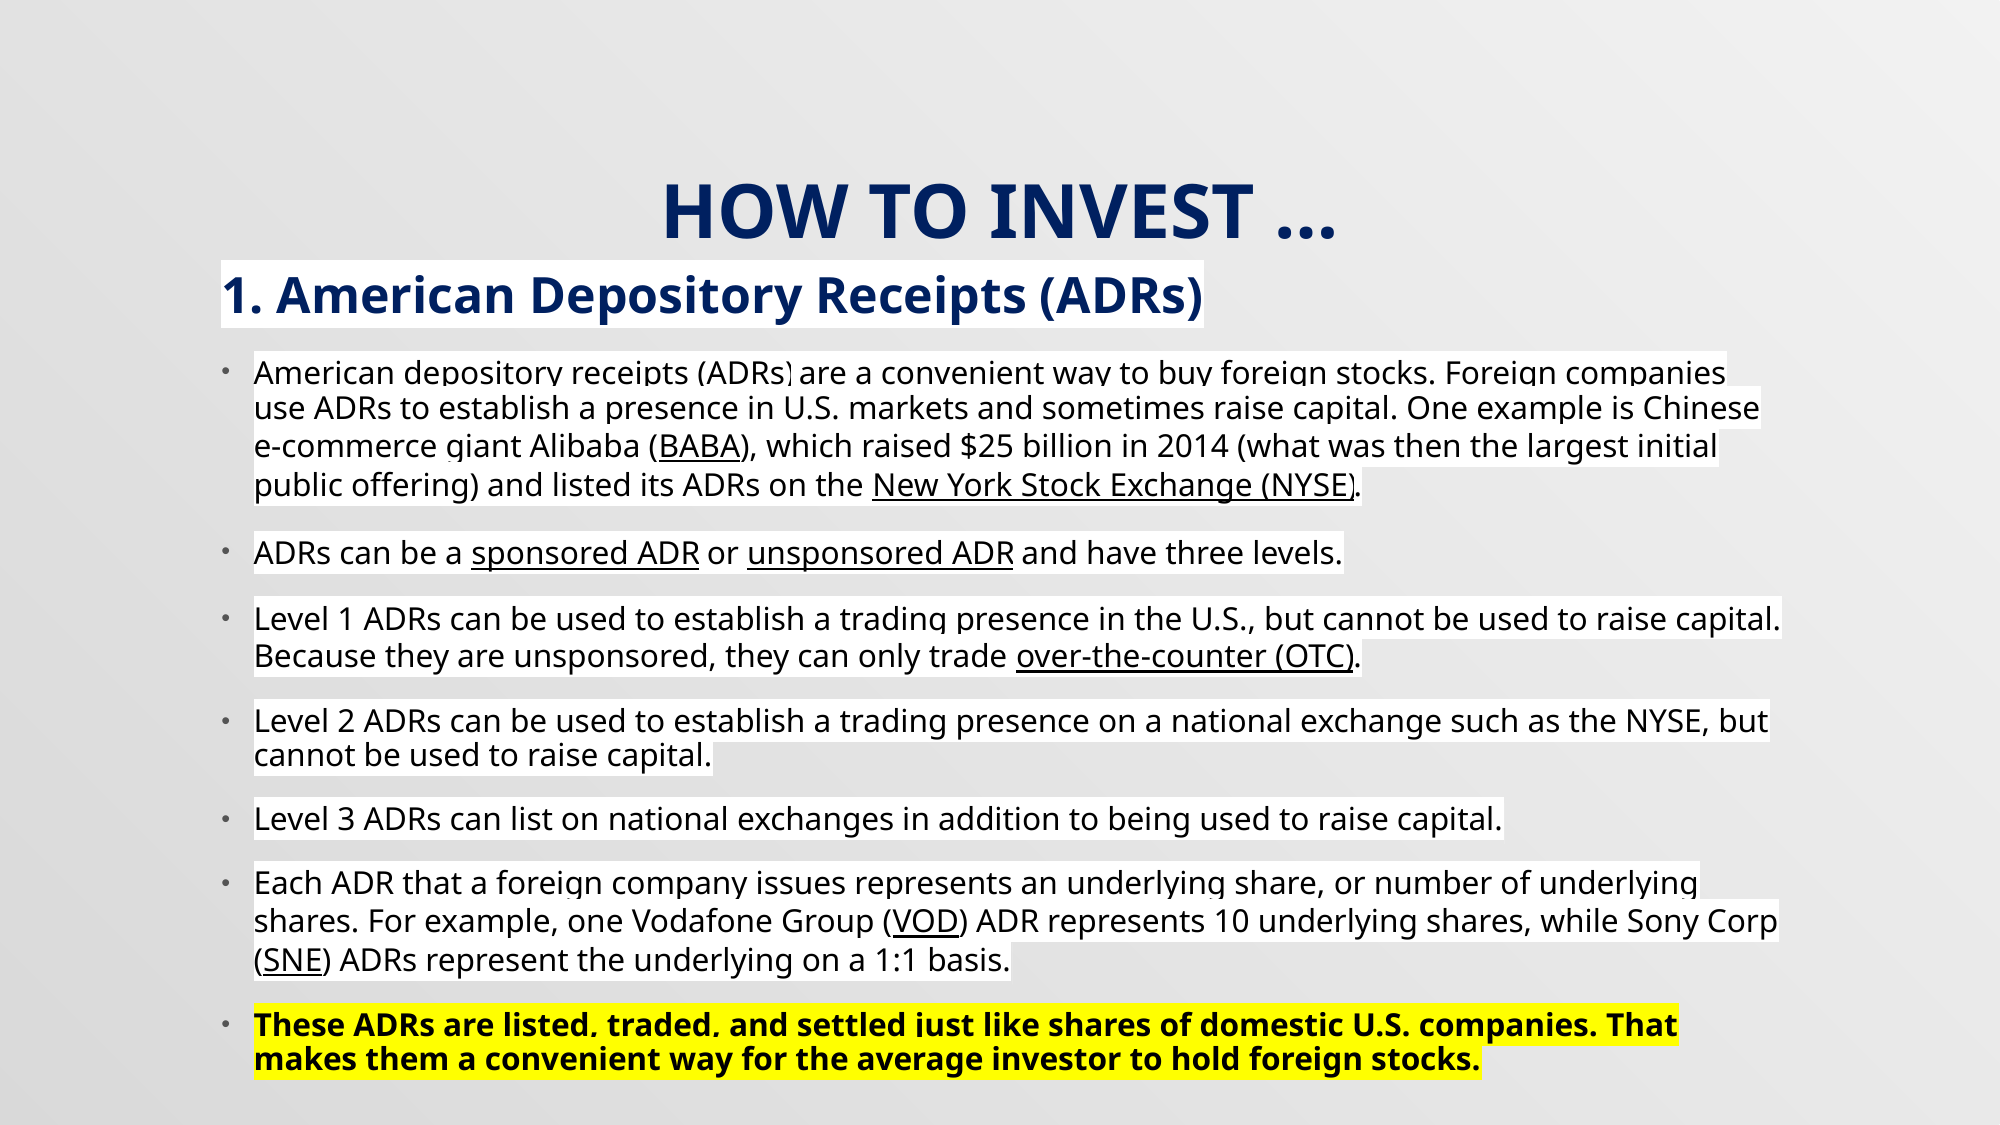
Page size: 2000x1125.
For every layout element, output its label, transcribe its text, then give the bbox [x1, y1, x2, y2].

title HOW TO INVEST … [199, 45, 1800, 262]
list 1. American Depository Receipts (ADRs) American depository receipts (ADRs) are a convenient way to buy foreign stocks. Foreign companies use ADRs to establish a presence in U.S. markets and sometimes raise capital. One example is Chinese e-commerce giant Alibaba (BABA), which raised $25 billion in 2014 (what was then the largest initial public offering) and listed its ADRs on the New York Stock Exchange (NYSE). ADRs can be a sponsored ADR or unsponsored ADR and have three levels. Level 1 ADRs can be used to establish a trading presence in the U.S., but cannot be used to raise capital. Because they are unsponsored, they can only trade over-the-counter (OTC). Level 2 ADRs can be used to establish a trading presence on a national exchange such as the NYSE, but cannot be used to raise capital. Level 3 ADRs can list on national exchanges in addition to being used to raise capital.﻿ Each ADR that a foreign company issues represents an underlying share, or number of underlying shares. For example, one Vodafone Group (VOD) ADR represents 10 underlying shares, while Sony Corp (SNE) ADRs represent the underlying on a 1:1 basis.﻿ These ADRs are listed, traded, and settled just like shares of domestic U.S. companies. That makes them a convenient way for the average investor to hold foreign stocks. [199, 262, 1800, 1088]
